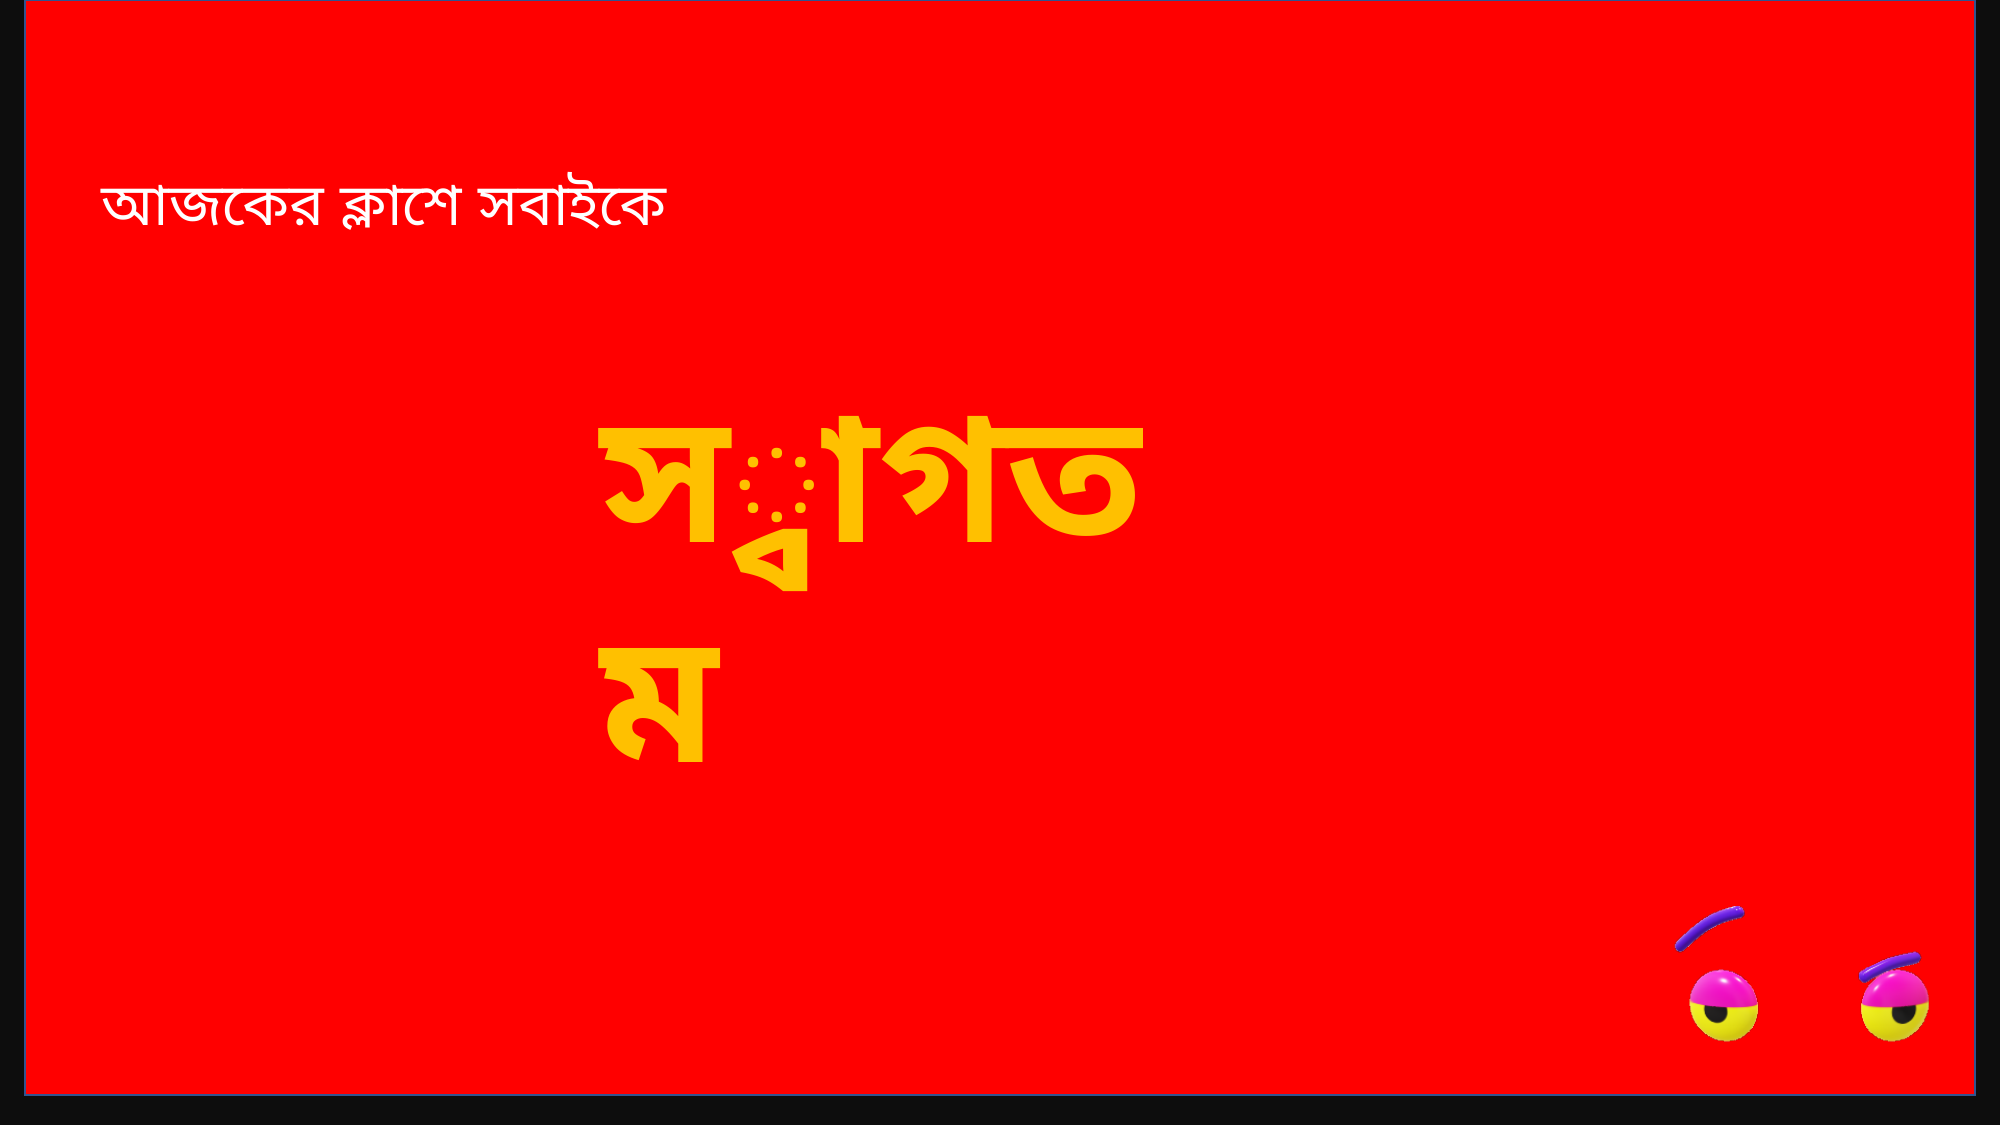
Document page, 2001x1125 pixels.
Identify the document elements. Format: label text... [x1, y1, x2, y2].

text_box [24, 0, 1976, 1096]
text_box স্বাগতম [585, 352, 1271, 807]
picture [1664, 905, 1931, 1045]
text_box আজকের ক্লাশে সবাইকে [86, 159, 853, 245]
